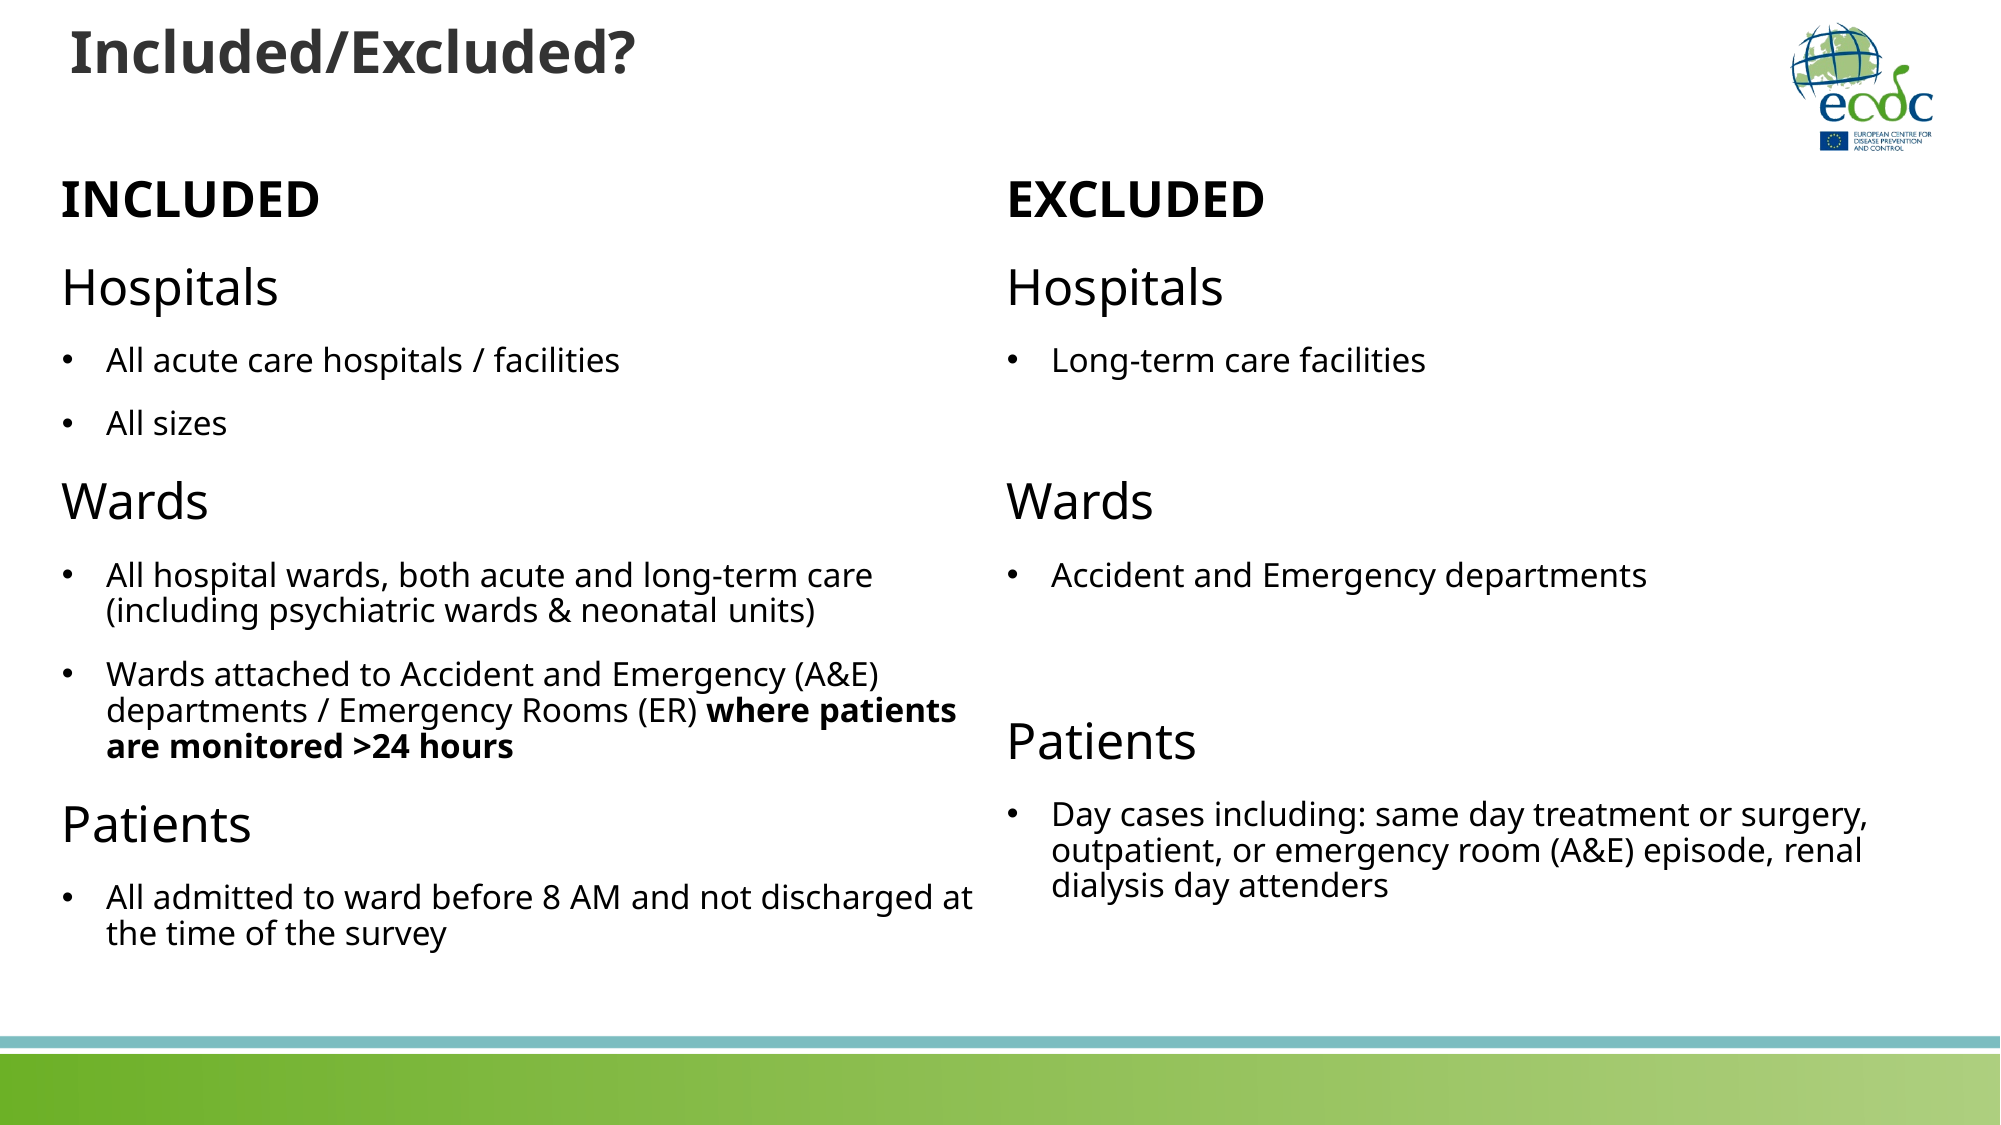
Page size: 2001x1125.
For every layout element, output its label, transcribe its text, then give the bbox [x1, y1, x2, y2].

list EXCLUDED Hospitals Long-term care facilities Wards Accident and Emergency departments Patients Day cases including: same day treatment or surgery, outpatient, or emergency room (A&E) episode, renal dialysis day attenders [1006, 173, 1924, 1125]
picture [0, 0, 2000, 1125]
title Included/Excluded? [70, 23, 1764, 159]
list INCLUDED Hospitals All acute care hospitals / facilities All sizes Wards All hospital wards, both acute and long-term care (including psychiatric wards & neonatal units) Wards attached to Accident and Emergency (A&E) departments / Emergency Rooms (ER) where patients are monitored >24 hours Patients All admitted to ward before 8 AM and not discharged at the time of the survey [61, 173, 978, 1022]
